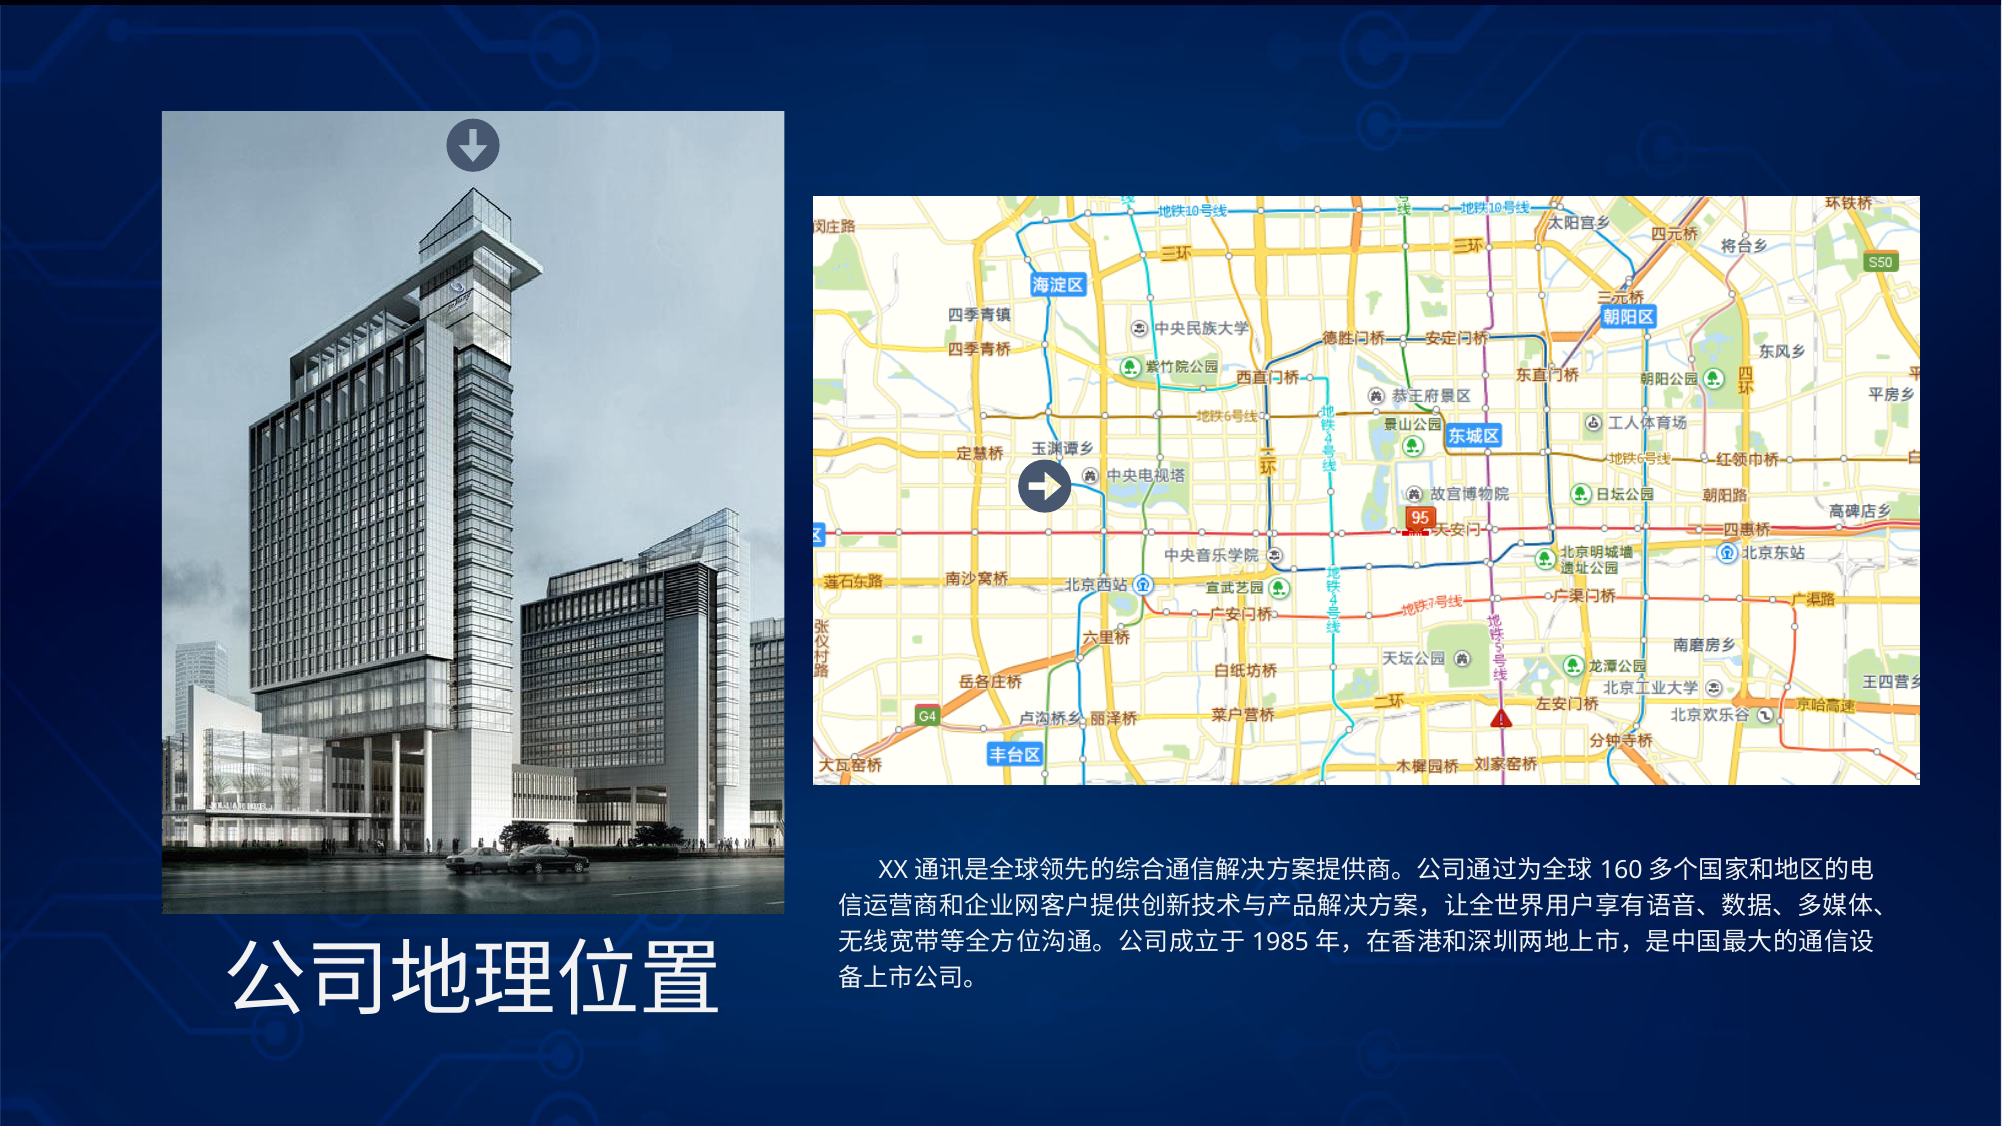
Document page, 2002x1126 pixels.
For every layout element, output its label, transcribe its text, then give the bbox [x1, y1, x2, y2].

picture [0, 0, 2002, 1126]
text_box [795, 784, 1903, 999]
text_box XX通讯是全球领先的综合通信解决方案提供商。公司通过为全球160多个国家和地区的电信运营商和企业网客户提供创新技术与产品解决方案，让全世界用户享有语音、数据、多媒体、无线宽带等全方位沟通。公司成立于1985年，在香港和深圳两地上市，是中国最大的通信设备上市公司。 [823, 840, 1890, 999]
text_box 公司地理位置 [172, 918, 774, 1033]
